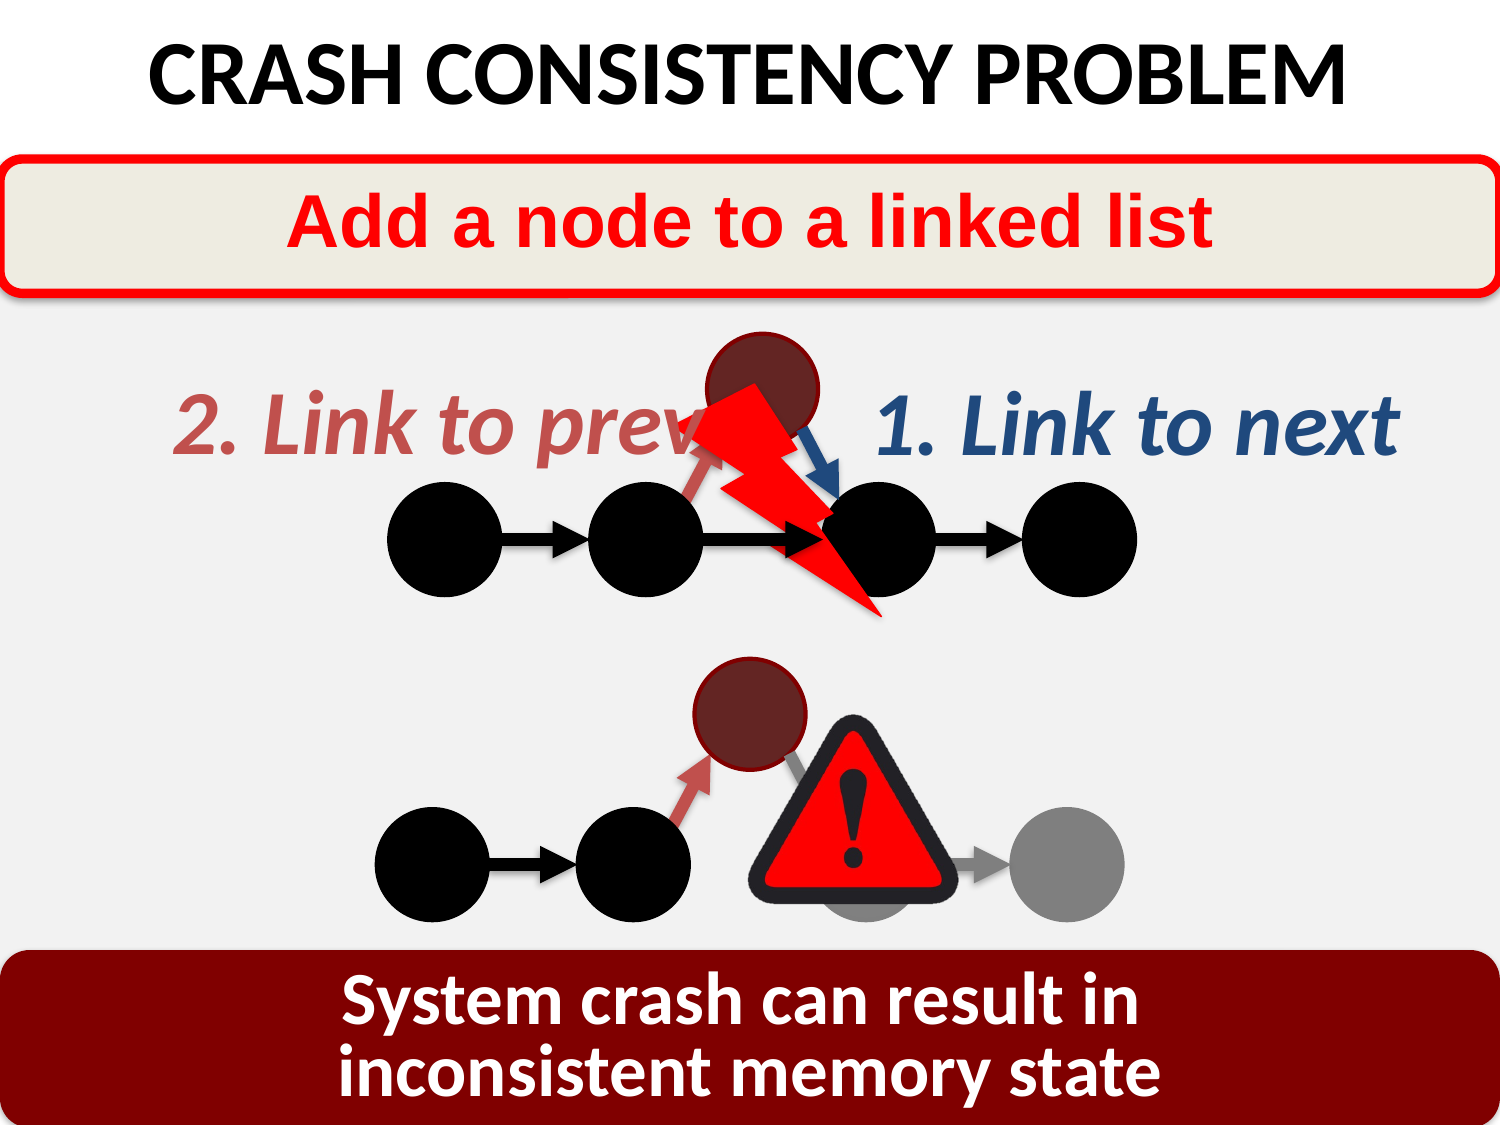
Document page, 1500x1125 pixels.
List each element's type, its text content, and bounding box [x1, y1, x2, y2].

text_box Add a node to a linked list [0, 158, 1500, 295]
text_box [387, 481, 502, 598]
title CRASH CONSISTENCY PROBLEM [0, 0, 1500, 162]
text_box [0, 288, 1500, 966]
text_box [801, 428, 840, 501]
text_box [376, 658, 1123, 921]
text_box [588, 481, 703, 598]
text_box [1021, 481, 1138, 598]
text_box [716, 331, 821, 434]
text_box 2. Link to prev [156, 355, 721, 481]
text_box [721, 383, 883, 618]
text_box System crash can result in inconsistent memory state [0, 949, 1500, 1125]
picture [722, 679, 983, 939]
text_box 1. Link to next [854, 356, 1417, 481]
text_box [1492, 162, 1500, 170]
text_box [684, 428, 724, 501]
text_box [824, 481, 936, 598]
